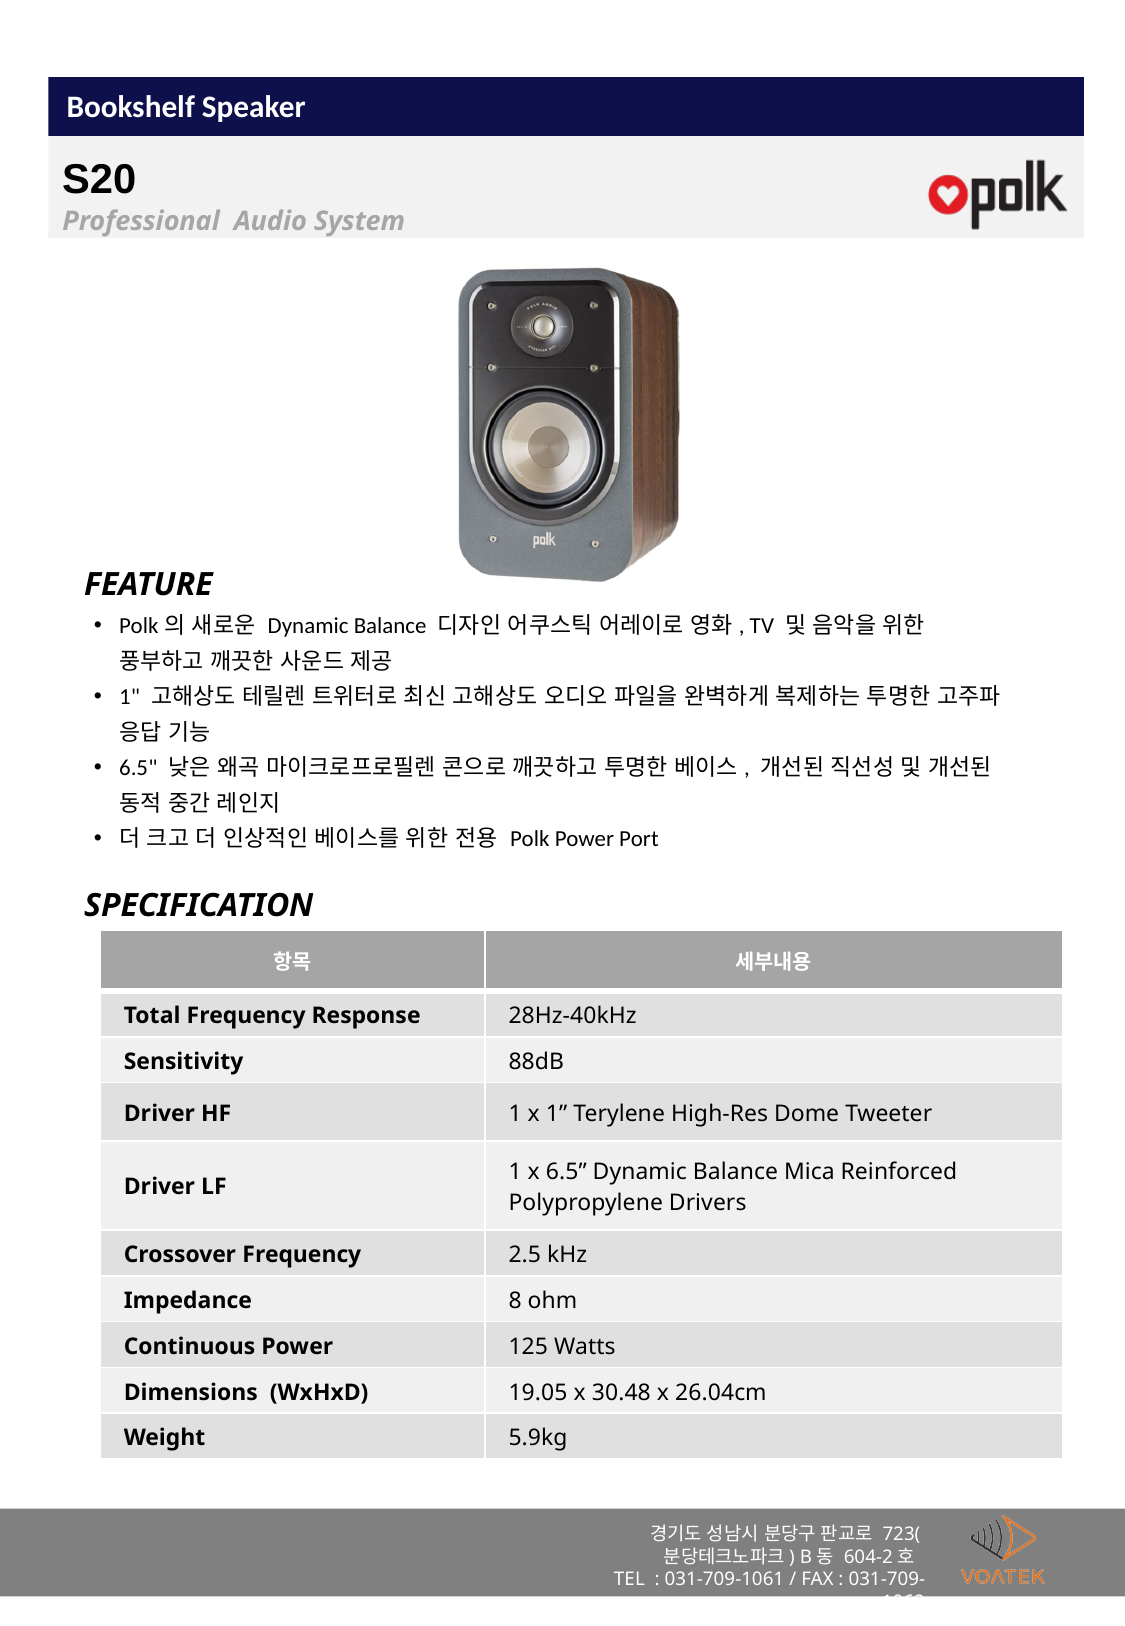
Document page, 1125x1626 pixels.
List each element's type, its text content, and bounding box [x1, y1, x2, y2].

table_cell 2.5 kHz [486, 1231, 1062, 1275]
table_cell 28Hz-40kHz [486, 994, 1062, 1036]
table_cell 88dB [486, 1038, 1062, 1082]
text_box SPECIFICATION [70, 882, 374, 938]
text_box [0, 1507, 1125, 1597]
table_cell Driver LF [101, 1142, 484, 1229]
table_cell 19.05 x 30.48 x 26.04cm [486, 1368, 1062, 1412]
picture [919, 155, 1077, 234]
table_header 세부내용 [486, 931, 1062, 988]
table_cell Dimensions (WxHxD) [101, 1368, 484, 1412]
table_cell Weight [101, 1414, 484, 1458]
table_cell Crossover Frequency [101, 1231, 484, 1275]
table_cell Continuous Power [101, 1322, 484, 1367]
text_box Professional Audio System [48, 199, 537, 256]
table_cell Sensitivity [101, 1038, 484, 1082]
text_box 경기도 성남시 분당구 판교로 723(분당테크노파크) B동 604-2호 TEL : 031-709-1061 / FAX : 031-709-1062 [557, 1514, 940, 1625]
table_cell 1 x 1” Terylene High-Res Dome Tweeter [486, 1083, 1062, 1140]
table_cell 5.9kg [486, 1414, 1062, 1458]
table_cell 1 x 6.5” Dynamic Balance Mica Reinforced Polypropylene Drivers [486, 1142, 1062, 1229]
text_box Polk의 새로운 Dynamic Balance 디자인 어쿠스틱 어레이로 영화, TV 및 음악을 위한 풍부하고 깨끗한 사운드 제공 1" 고해상도 테릴렌 트위터로 최신 고해상도 오디오 파일을 완벽하게 복제하는 투명한 고주파 응답 기능 6.5" 낮은 왜곡 마이크로프로필렌 콘으로 깨끗하고 투명한 베이스, 개선된 직선성 및 개선된 동적 중간 레인지 더 크고 더 인상적인 베이스를 위한 전용 Polk Power Port [78, 595, 1019, 859]
picture [948, 1504, 1055, 1593]
text_box [47, 76, 1085, 137]
text_box Bookshelf Speaker [51, 78, 321, 131]
text_box S20 [48, 150, 450, 199]
table_cell 125 Watts [486, 1322, 1062, 1367]
text_box FEATURE [70, 560, 307, 617]
table_cell Total Frequency Response [101, 994, 484, 1036]
table_cell Impedance [101, 1277, 484, 1321]
picture [372, 238, 742, 608]
table_header 항목 [101, 931, 484, 988]
table_cell Driver HF [101, 1083, 484, 1140]
text_box [47, 137, 1085, 239]
table_cell 8 ohm [486, 1277, 1062, 1321]
